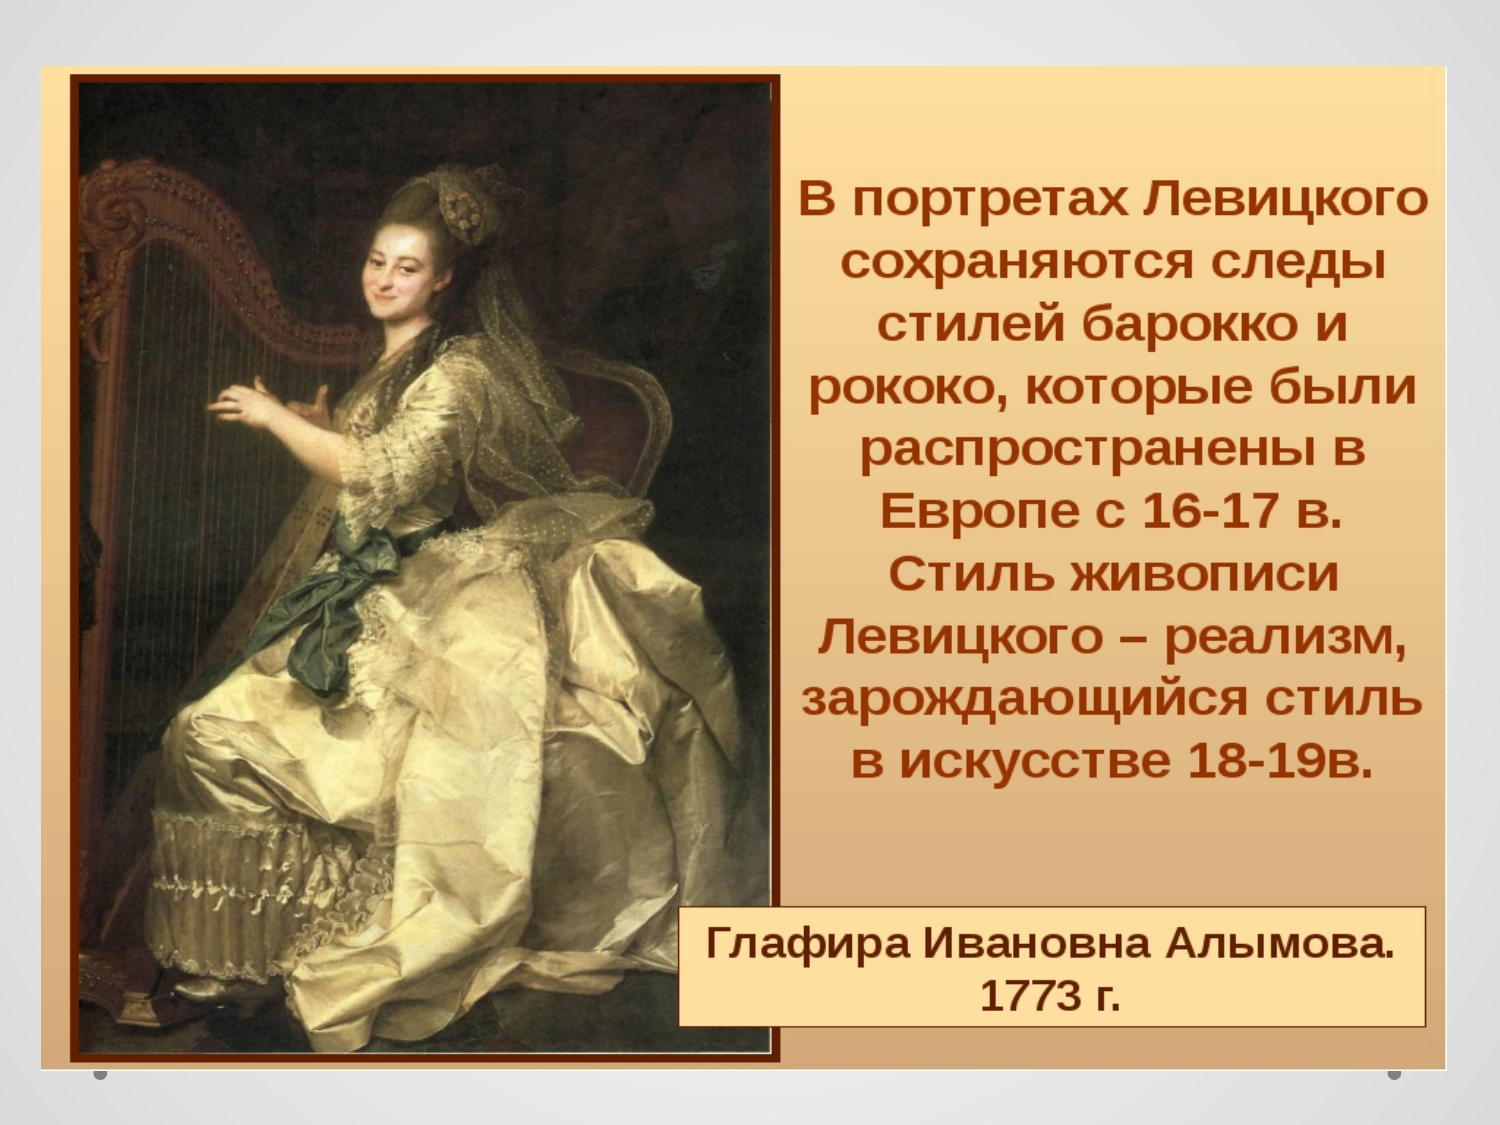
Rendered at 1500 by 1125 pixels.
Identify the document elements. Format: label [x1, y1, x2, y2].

list [41, 66, 1448, 1071]
